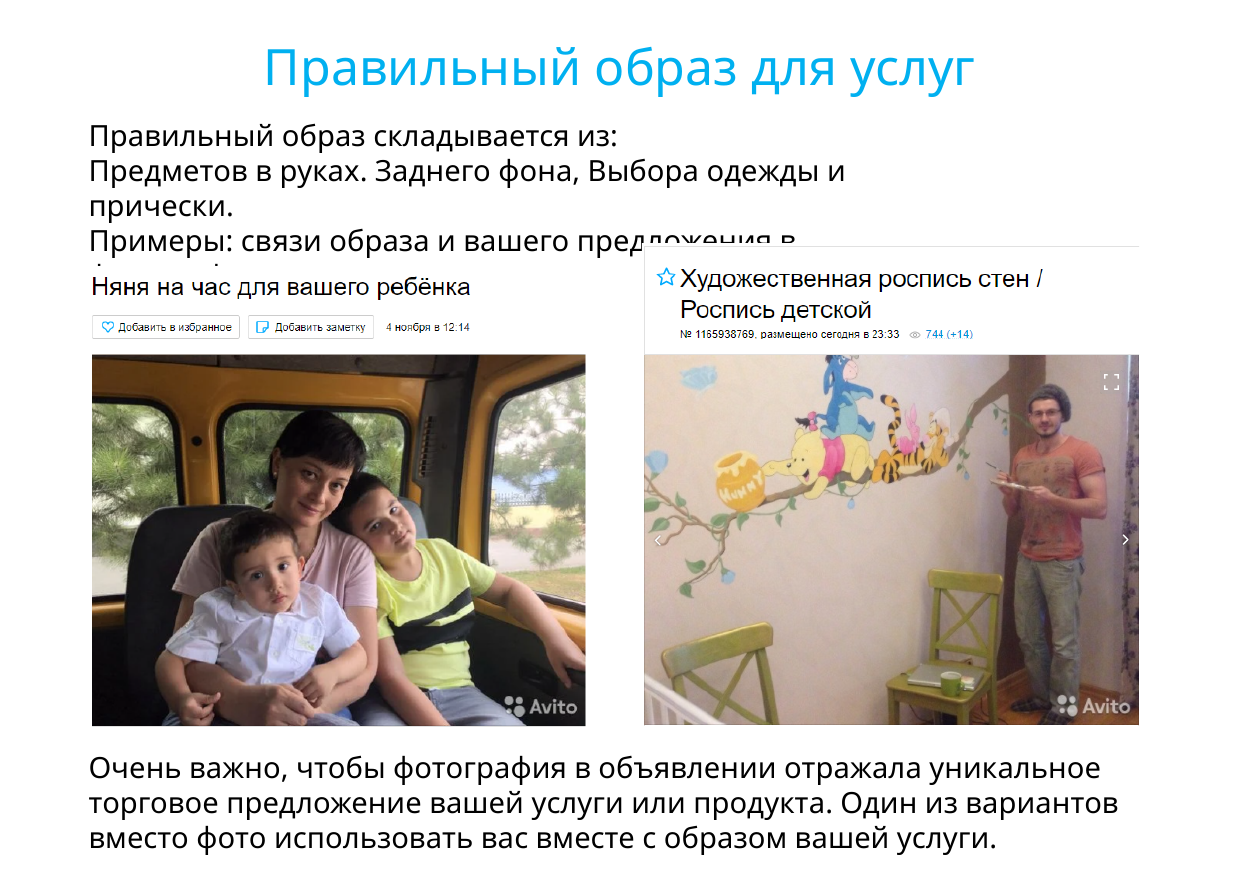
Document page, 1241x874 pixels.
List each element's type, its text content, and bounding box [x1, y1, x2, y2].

text_box Правильный образ для услуг [88, 18, 1152, 112]
picture [641, 243, 1140, 726]
text_box Правильный образ складывается из: Предметов в руках. Заднего фона, Выбора одежды и прически. Примеры: связи образа и вашего предложения в фотографии: [88, 112, 913, 267]
picture [82, 266, 593, 735]
text_box Очень важно, чтобы фотография в объявлении отражала уникальное торговое предложение вашей услуги или продукта. Один из вариантов вместо фото использовать вас вместе с образом вашей услуги. [88, 742, 1152, 866]
